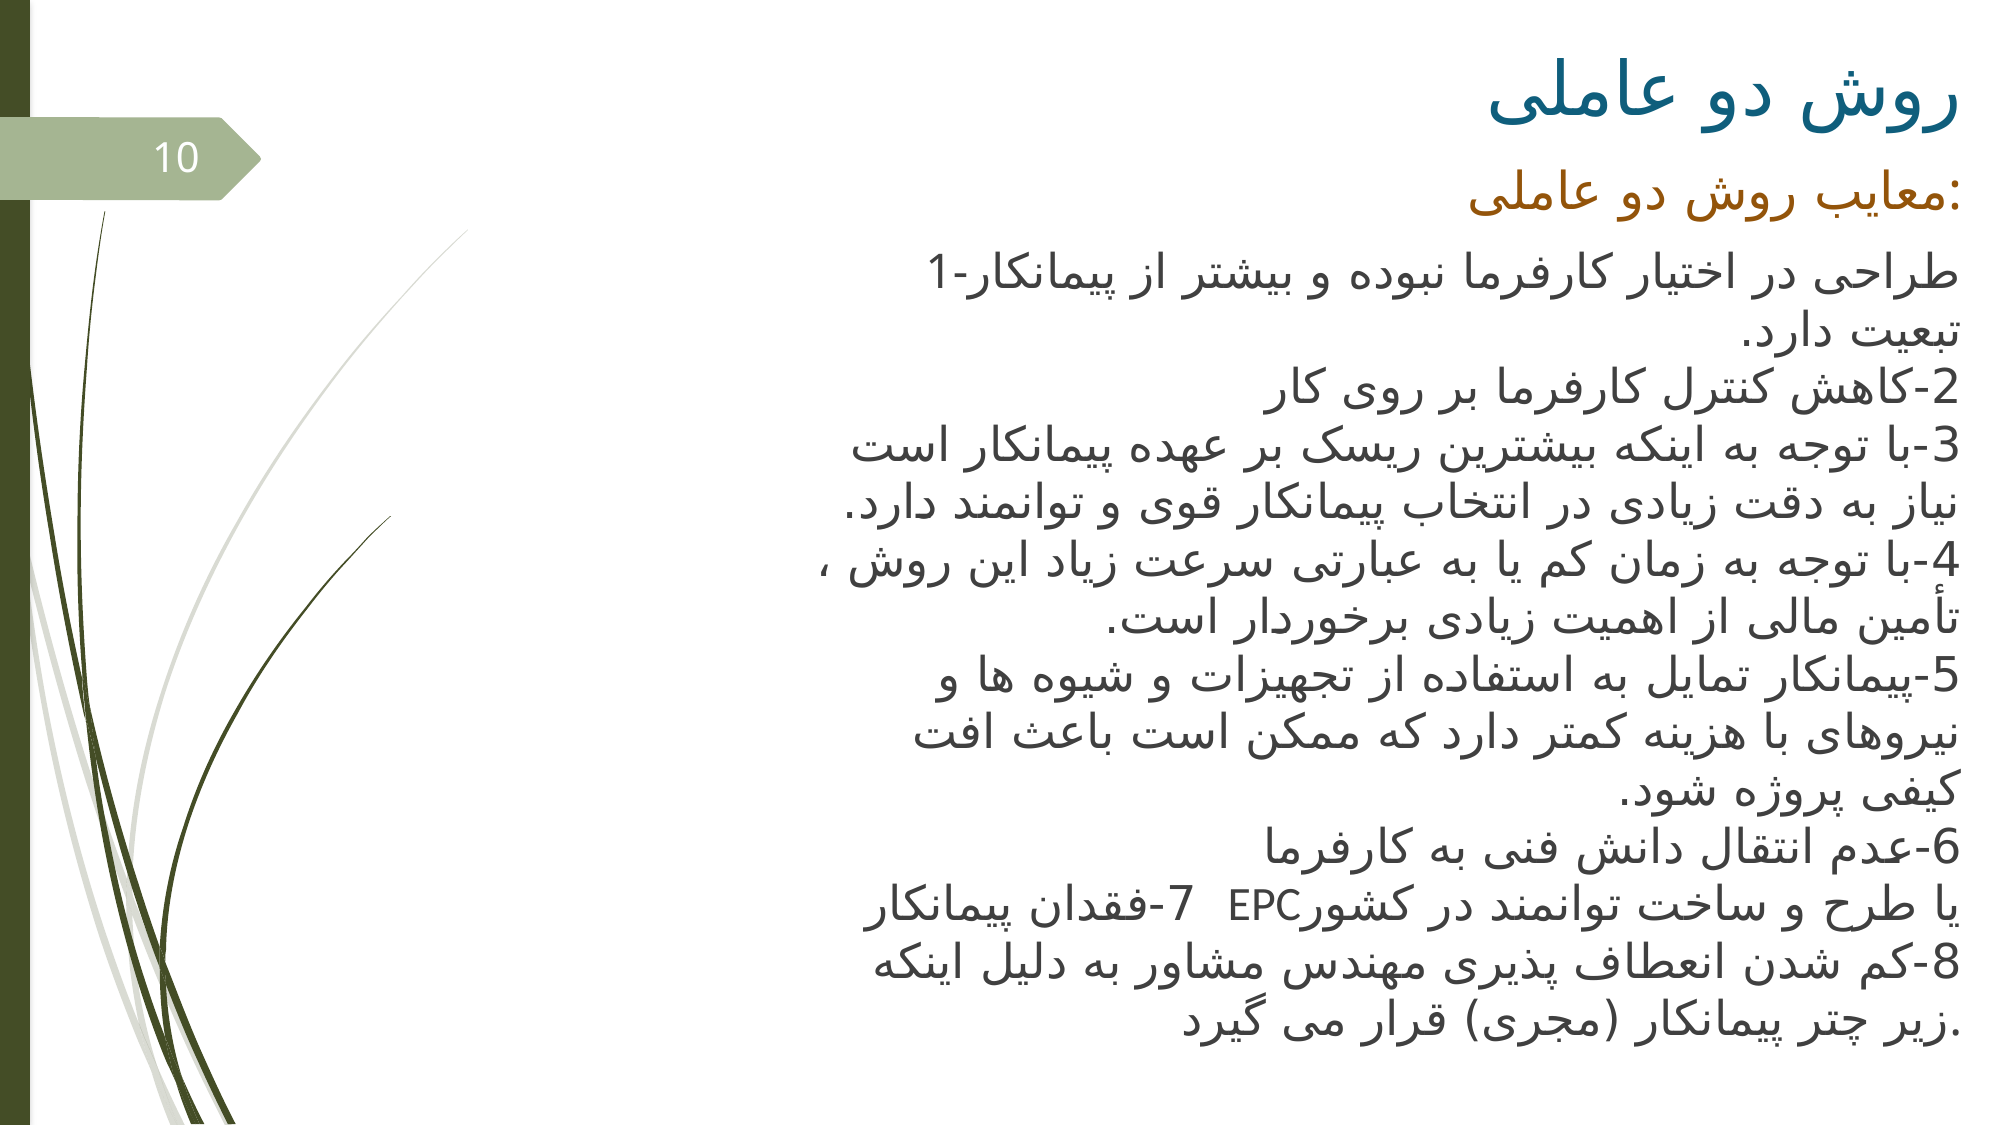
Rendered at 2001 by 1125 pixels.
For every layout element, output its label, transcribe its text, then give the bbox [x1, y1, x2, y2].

slide_number 10 [87, 129, 216, 190]
title روش دو عاملی [515, 33, 1978, 164]
list معایب روش دو عاملی: 1-طراحی در اختیار کارفرما نبوده و بیشتر از پیمانکار تبعیت دارد. 2-کاهش کنترل کارفرما بر روی کار 3-با توجه به اینکه بیشترین ریسک بر عهده پیمانکار است نیاز به دقت زیادی در انتخاب پیمانکار قوی و توانمند دارد. 4-با توجه به زمان کم یا به عبارتی سرعت زیاد این روش ، تأمین مالی از اهمیت زیادی برخوردار است. 5-پیمانکار تمایل به استفاده از تجهیزات و شیوه ها و نیروهای با هزینه کمتر دارد که ممکن است باعث افت کیفی پروژه شود. 6-عدم انتقال دانش فنی به کارفرما 7-فقدان پیمانکار EPCیا طرح و ساخت توانمند در کشور 8-کم شدن انعطاف پذیری مهندس مشاور به دلیل اینکه زیر چتر پیمانکار (مجری) قرار می گیرد. [722, 149, 1978, 1055]
